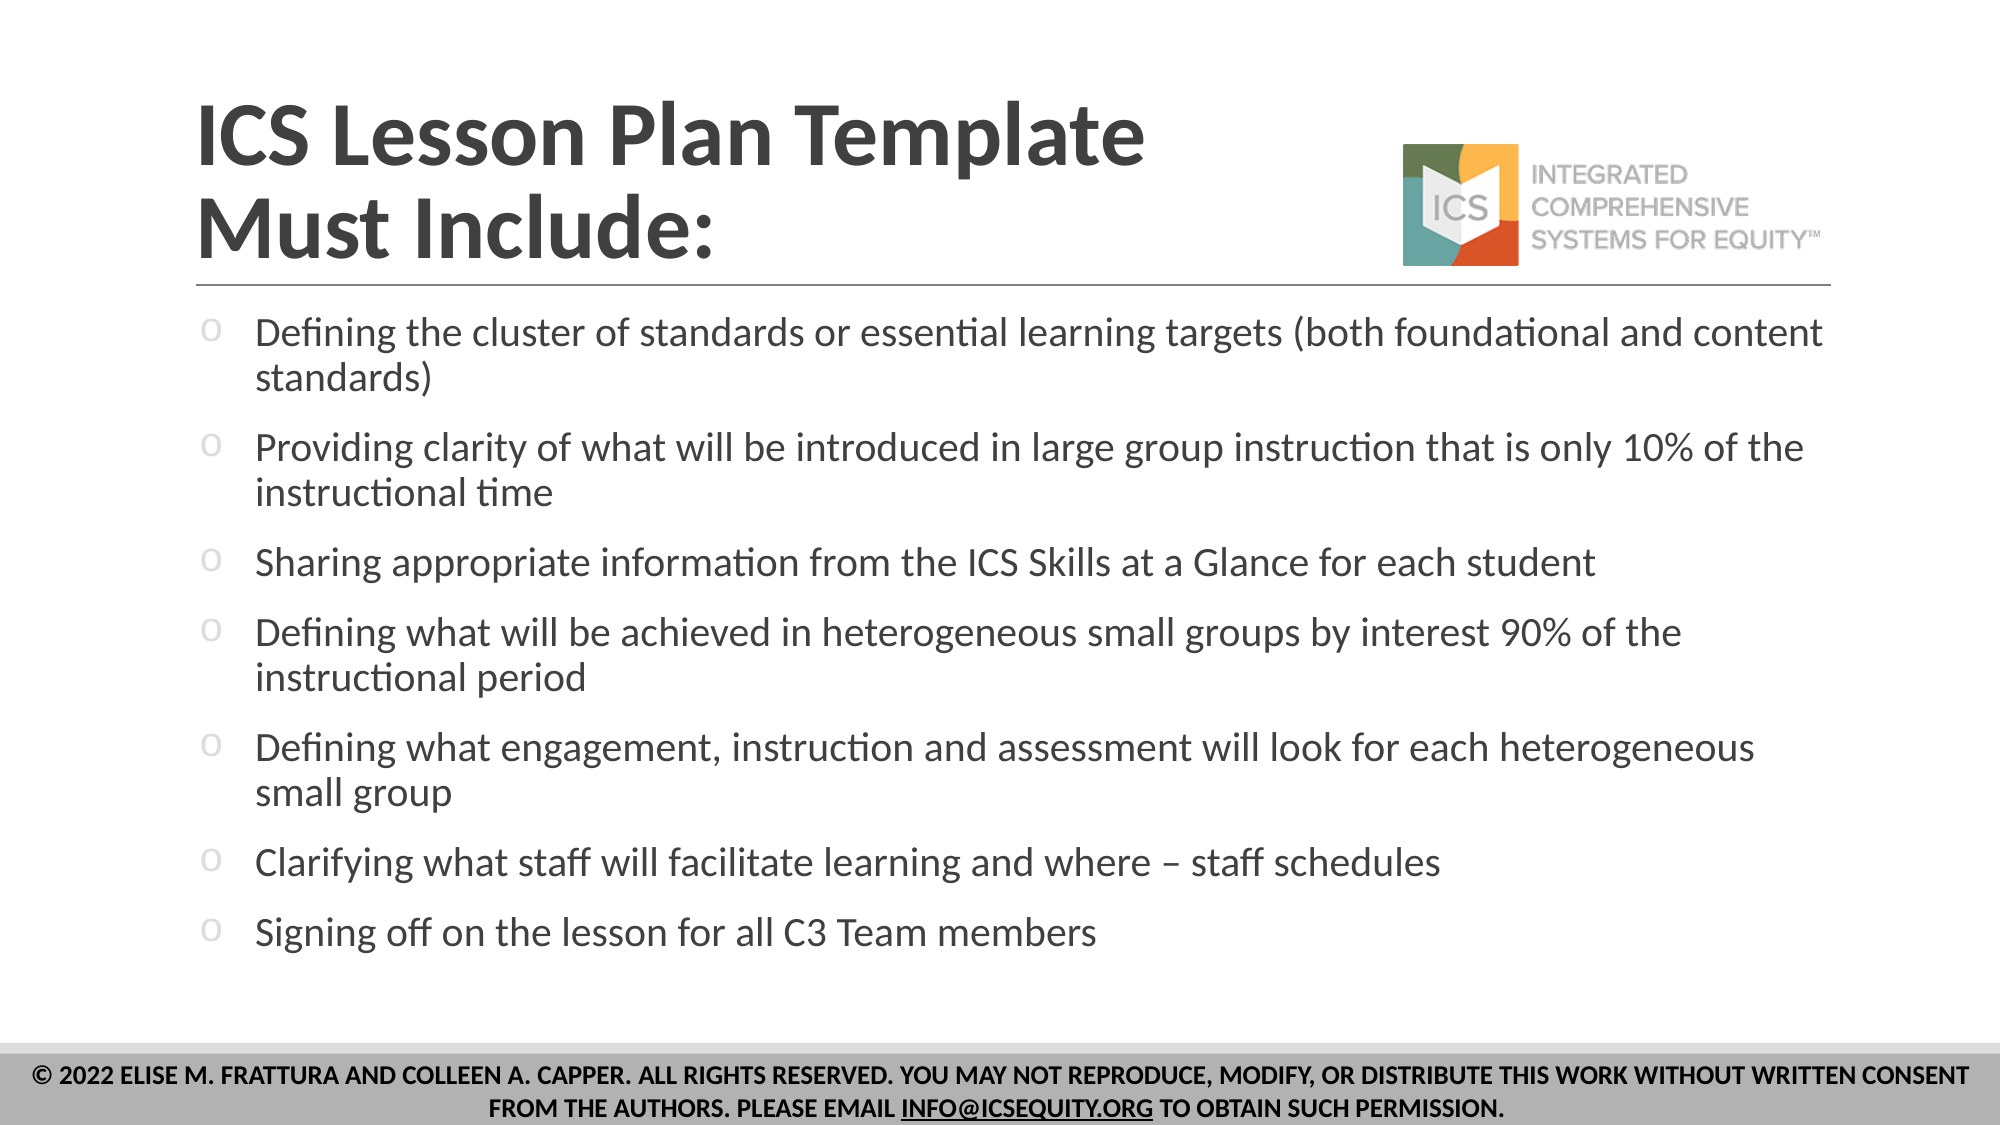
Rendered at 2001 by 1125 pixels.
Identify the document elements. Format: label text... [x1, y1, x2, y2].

title ICS Lesson Plan Template Must Include: [180, 47, 1830, 285]
list Defining the cluster of standards or essential learning targets (both foundational and content standards) Providing clarity of what will be introduced in large group instruction that is only 10% of the instructional time Sharing appropriate information from the ICS Skills at a Glance for each student Defining what will be achieved in heterogeneous small groups by interest 90% of the instructional period Defining what engagement, instruction and assessment will look for each heterogeneous small group Clarifying what staff will facilitate learning and where – staff schedules Signing off on the lesson for all C3 Team members [180, 302, 1830, 963]
